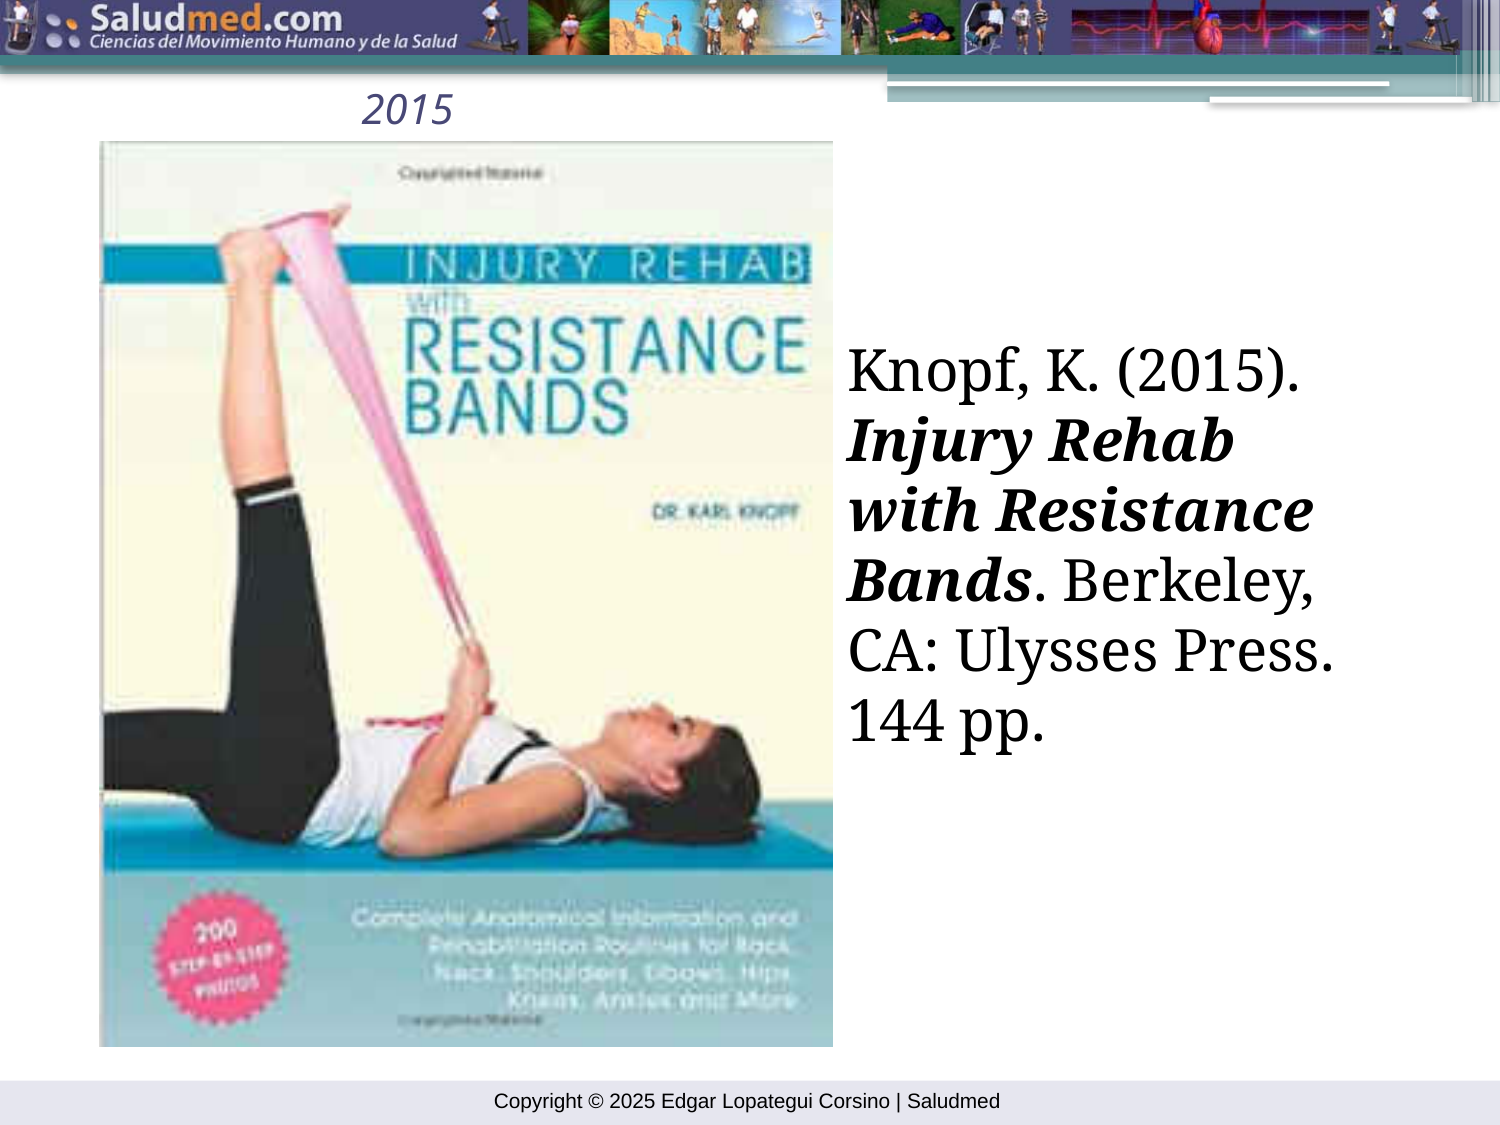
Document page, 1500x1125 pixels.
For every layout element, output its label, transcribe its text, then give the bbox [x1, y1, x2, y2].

text_box Knopf, K. (2015). Injury Rehab with Resistance Bands. Berkeley, CA: Ulysses Press. 144 pp. [839, 326, 1379, 764]
picture [99, 141, 833, 1047]
picture [0, 0, 1460, 55]
text_box 2015 [336, 78, 479, 138]
